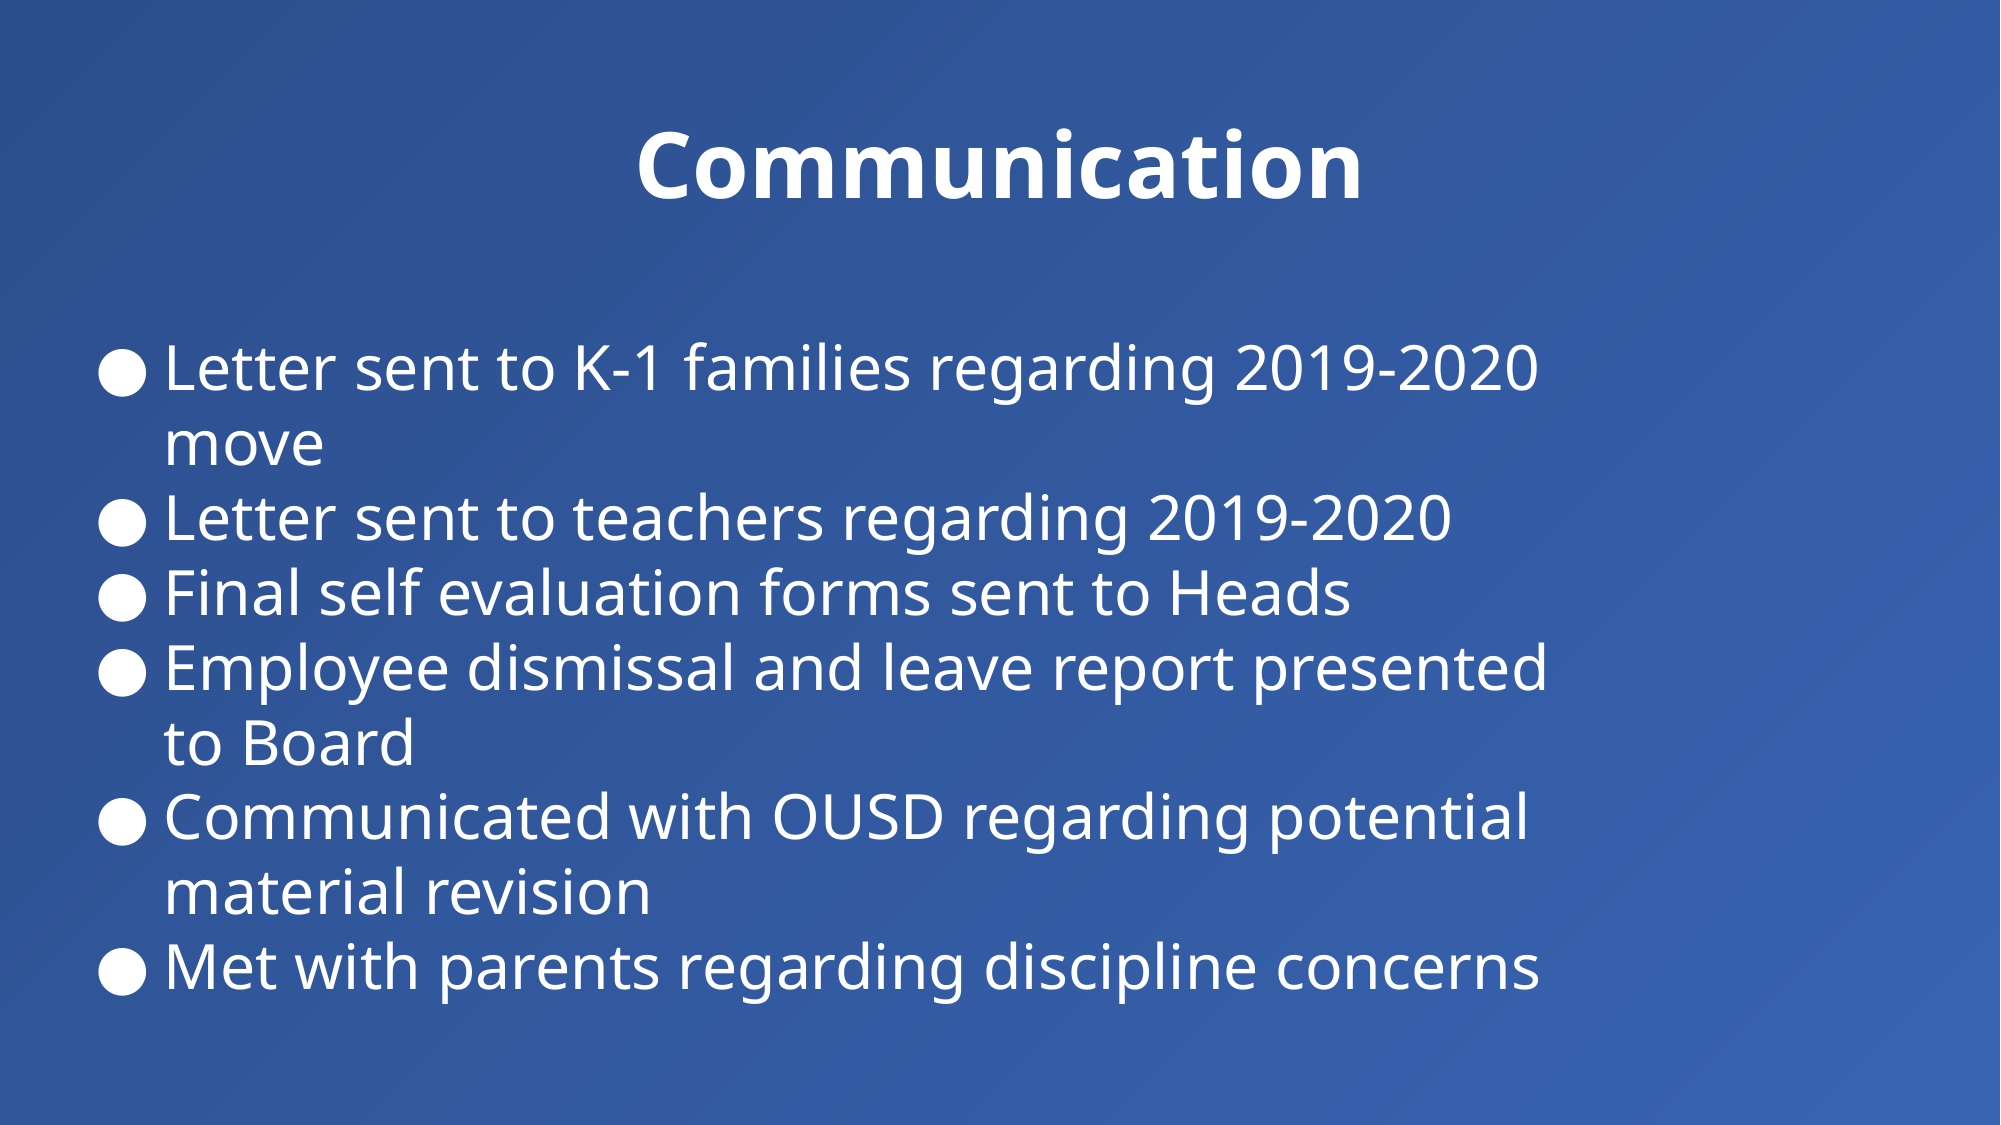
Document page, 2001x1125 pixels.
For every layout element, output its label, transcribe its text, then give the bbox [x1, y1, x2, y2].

text_box [394, 469, 1664, 576]
title Communication [137, 59, 1863, 278]
text_box Letter sent to K-1 families regarding 2019-2020 move Letter sent to teachers regarding 2019-2020 Final self evaluation forms sent to Heads Employee dismissal and leave report presented to Board Communicated with OUSD regarding potential material revision Met with parents regarding discipline concerns [74, 320, 1592, 427]
